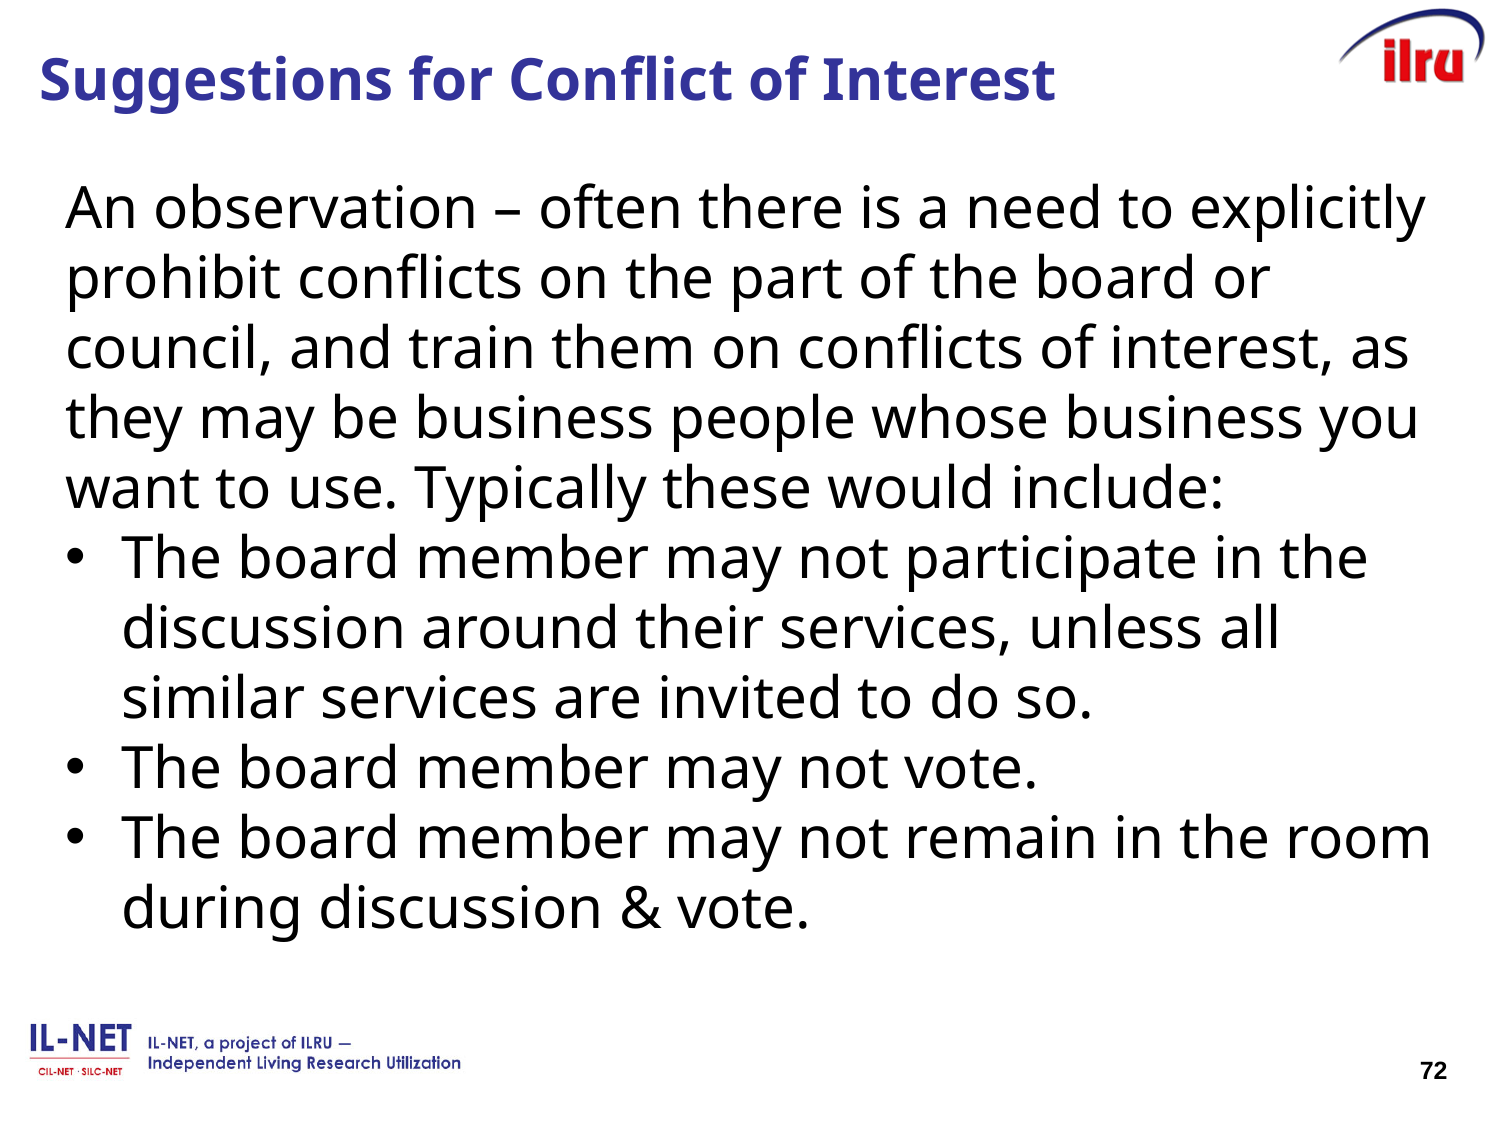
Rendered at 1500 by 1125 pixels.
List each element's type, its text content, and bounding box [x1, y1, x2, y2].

picture [1337, 6, 1500, 84]
title Suggestions for Conflict of Interest [24, 12, 1363, 143]
list An observation – often there is a need to explicitly prohibit conflicts on the part of the board or council, and train them on conflicts of interest, as they may be business people whose business you want to use. Typically these would include: The board member may not participate in the discussion around their services, unless all similar services are invited to do so. The board member may not vote. The board member may not remain in the room during discussion & vote. [50, 162, 1463, 1013]
picture [12, 1005, 478, 1092]
